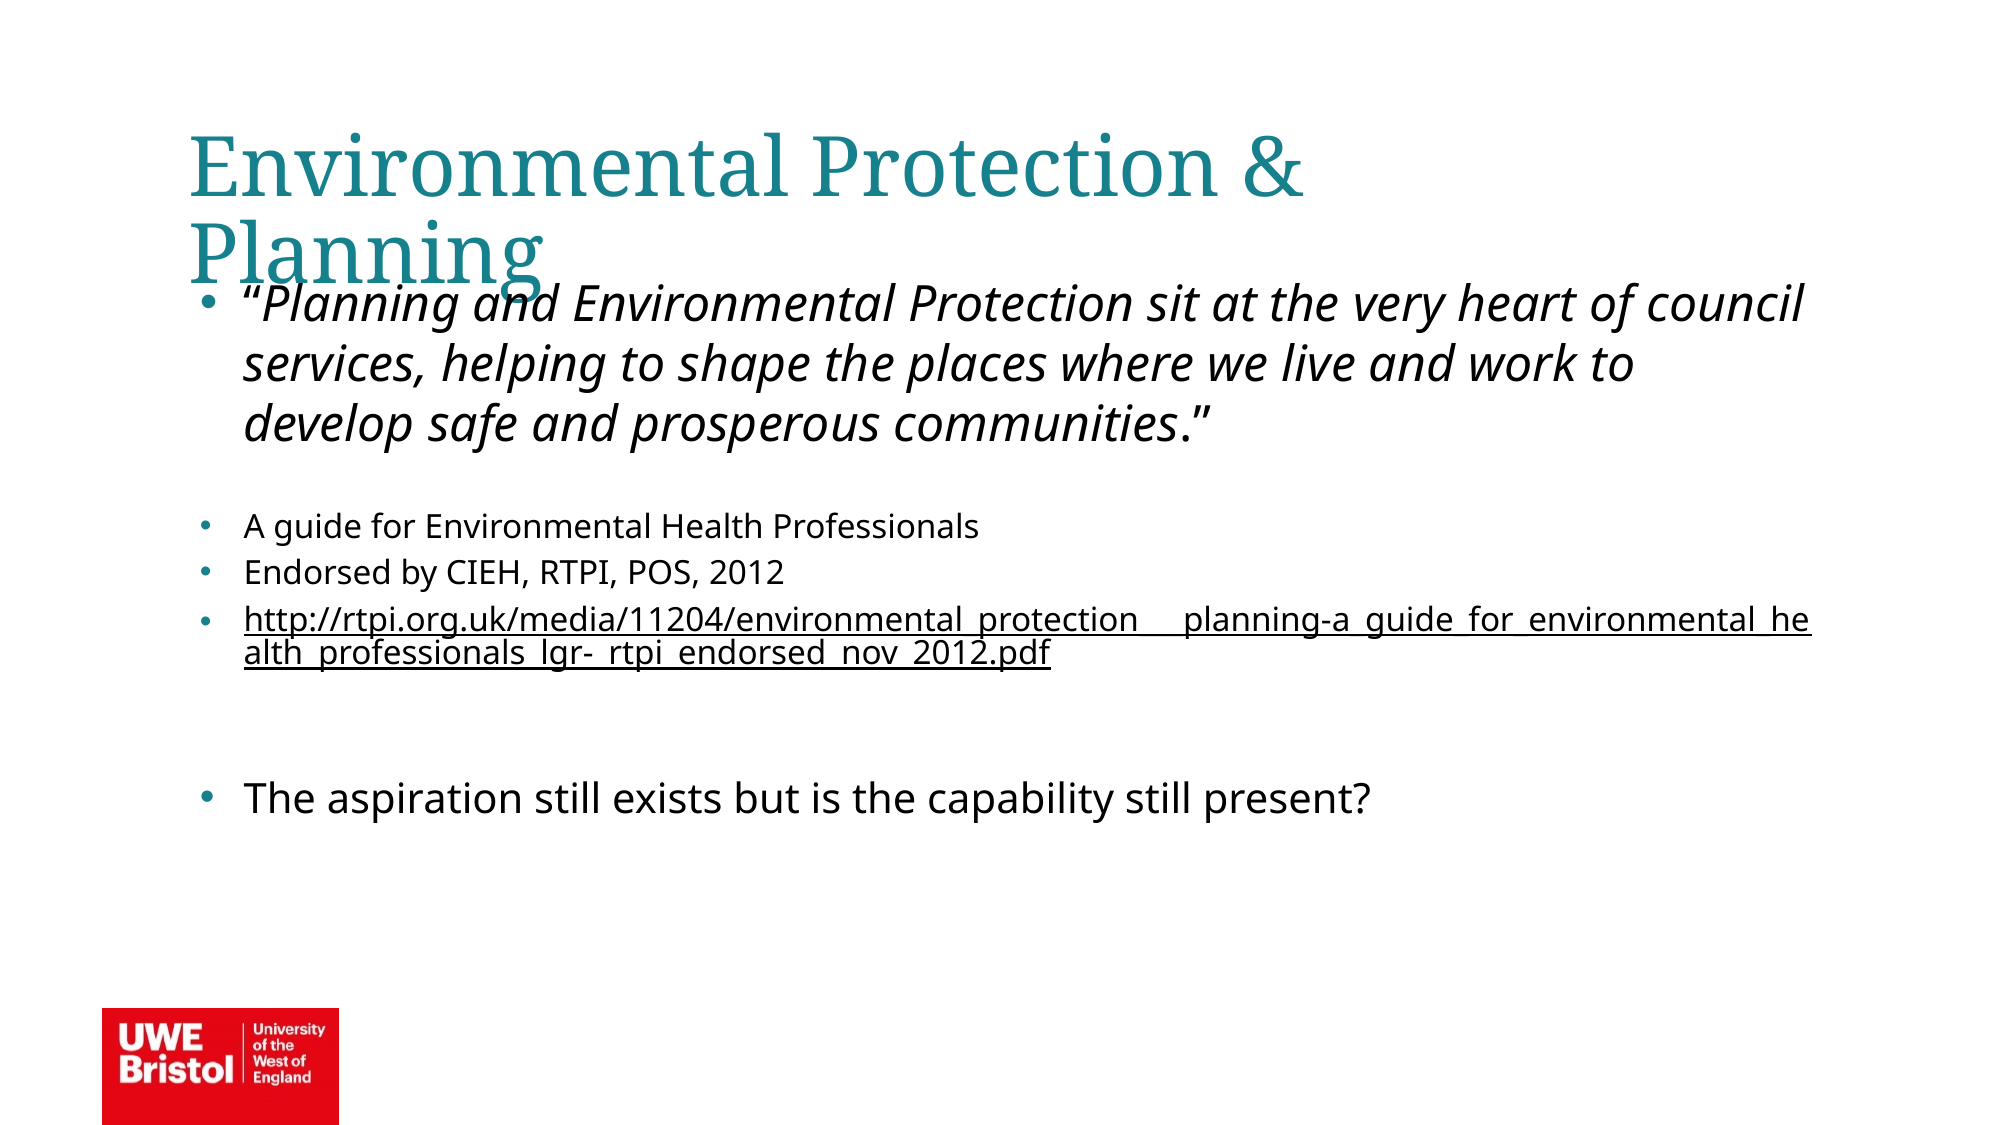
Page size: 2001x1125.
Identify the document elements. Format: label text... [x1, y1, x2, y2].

list “Planning and Environmental Protection sit at the very heart of council services, helping to shape the places where we live and work to develop safe and prosperous communities.” A guide for Environmental Health Professionals Endorsed by CIEH, RTPI, POS, 2012 http://rtpi.org.uk/media/11204/environmental_protection___planning-a_guide_for_environmental_health_professionals_lgr-_rtpi_endorsed_nov_2012.pdf The aspiration still exists but is the capability still present? [184, 264, 1827, 941]
list Environmental Protection & Planning [188, 125, 1619, 233]
picture [102, 1008, 339, 1125]
